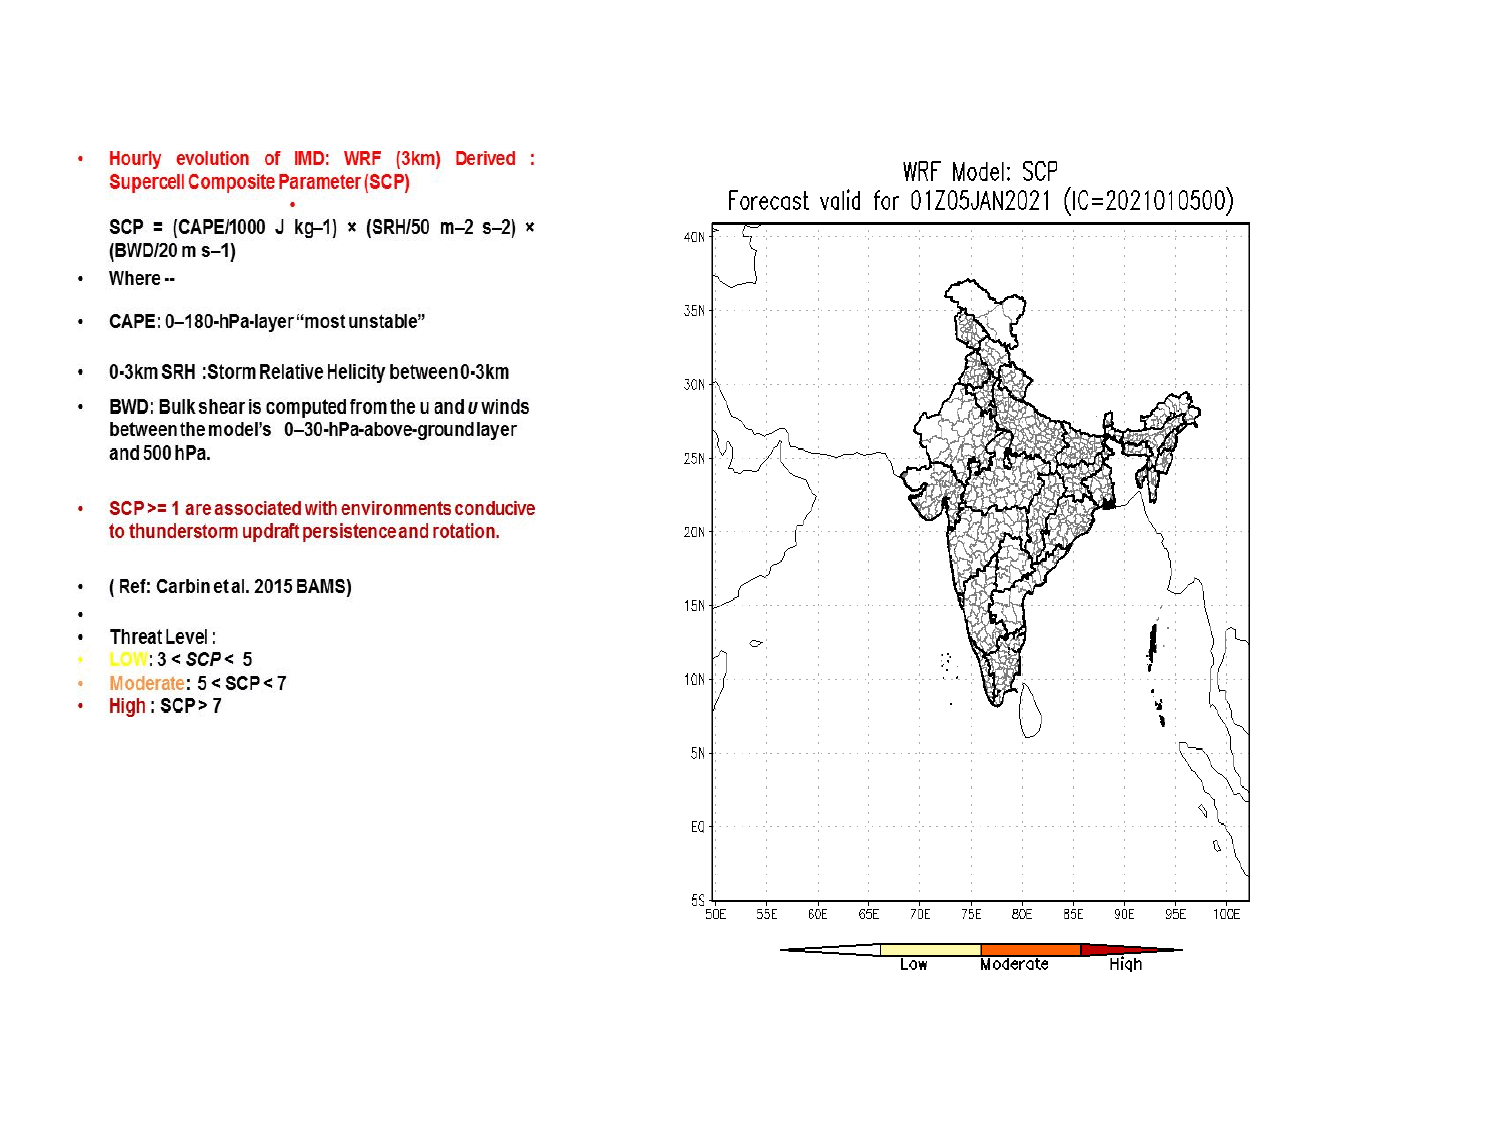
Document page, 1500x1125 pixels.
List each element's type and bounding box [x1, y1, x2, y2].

picture [74, 149, 1426, 976]
